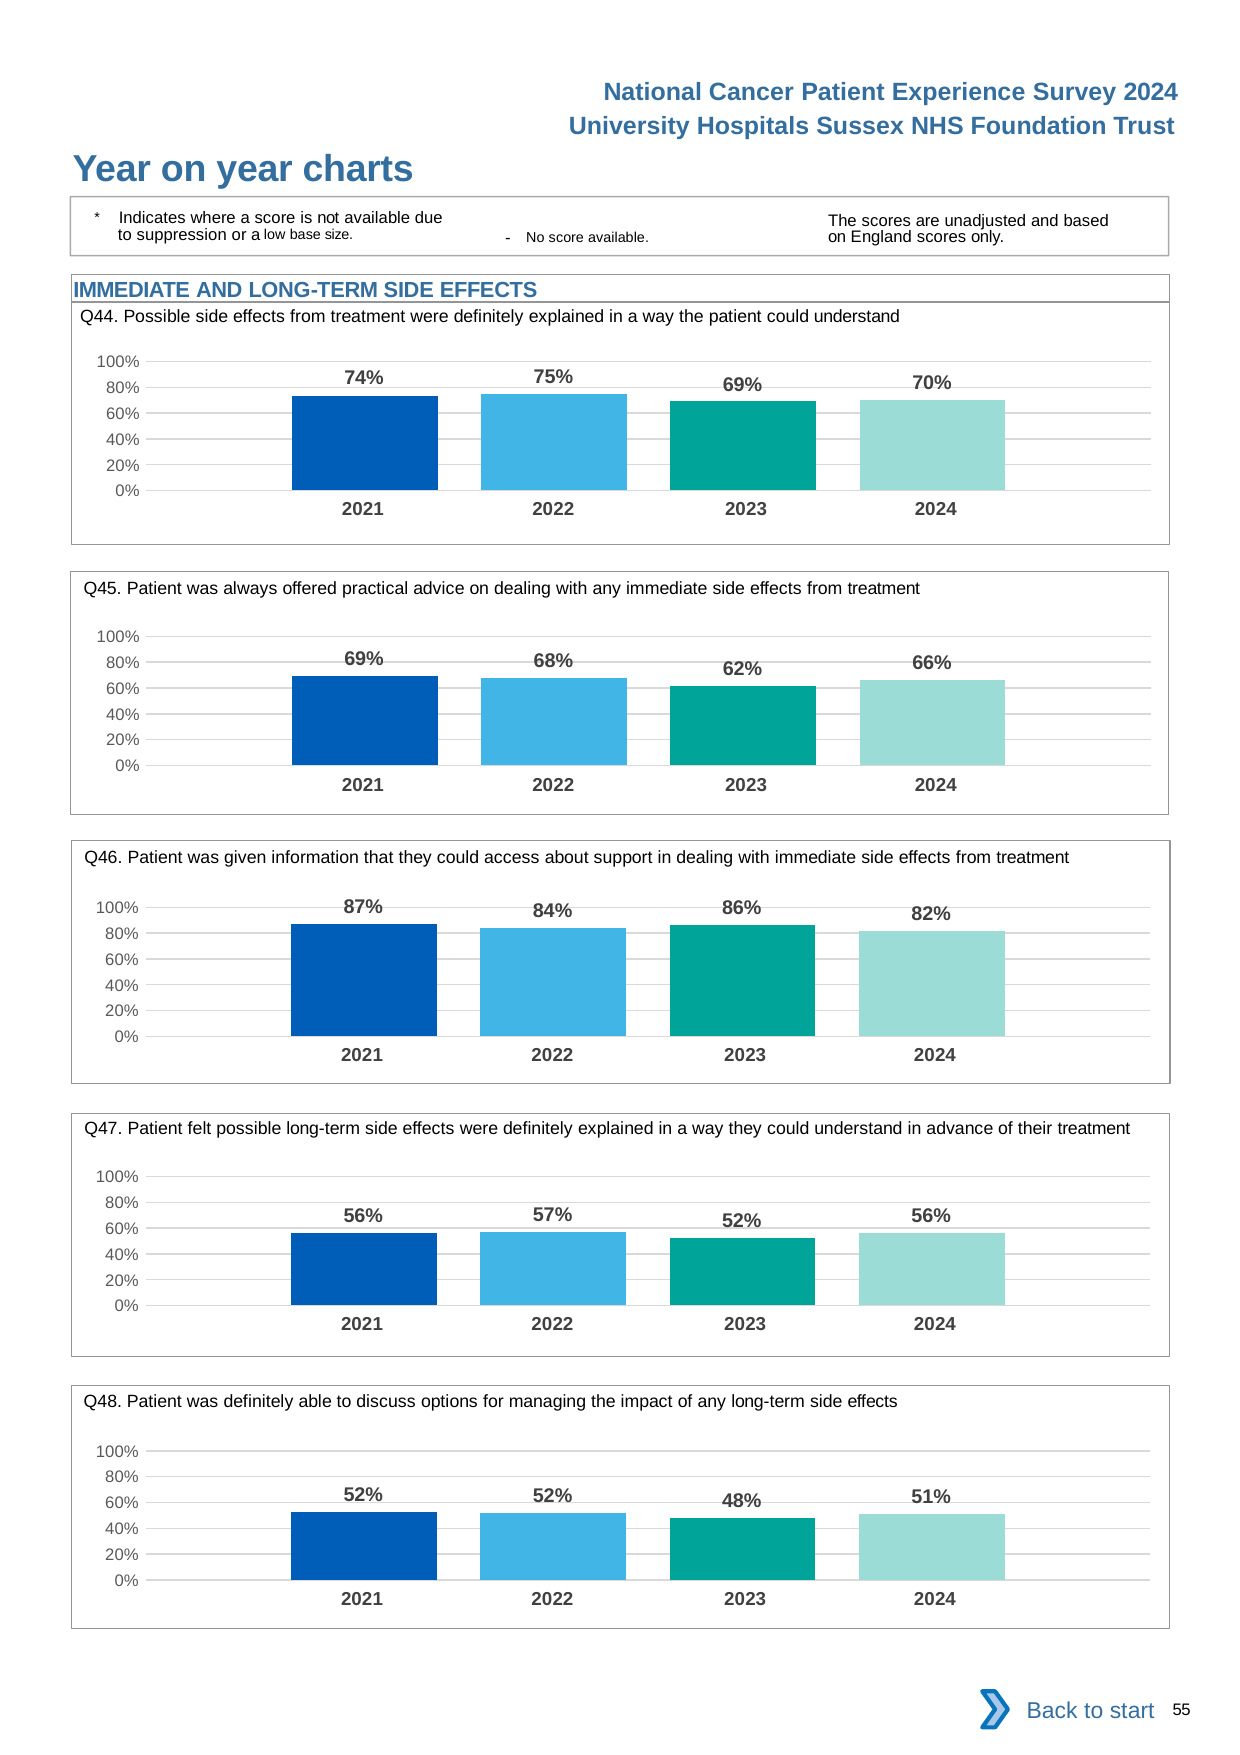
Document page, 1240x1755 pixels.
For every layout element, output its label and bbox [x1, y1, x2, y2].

text_box [981, 1677, 1170, 1741]
chart [58, 333, 1158, 528]
title [70, 257, 745, 300]
title [70, 144, 745, 195]
text_box [70, 196, 1169, 256]
slide_number [1170, 1699, 1234, 1720]
chart [58, 608, 1158, 803]
text_box [70, 831, 1172, 1085]
text_box [69, 274, 1172, 547]
chart [58, 1148, 1157, 1343]
chart [58, 1422, 1157, 1617]
text_box [68, 563, 1171, 817]
text_box [553, 68, 1194, 147]
text_box [69, 1375, 1172, 1631]
chart [58, 879, 1157, 1074]
text_box [69, 1102, 1172, 1358]
